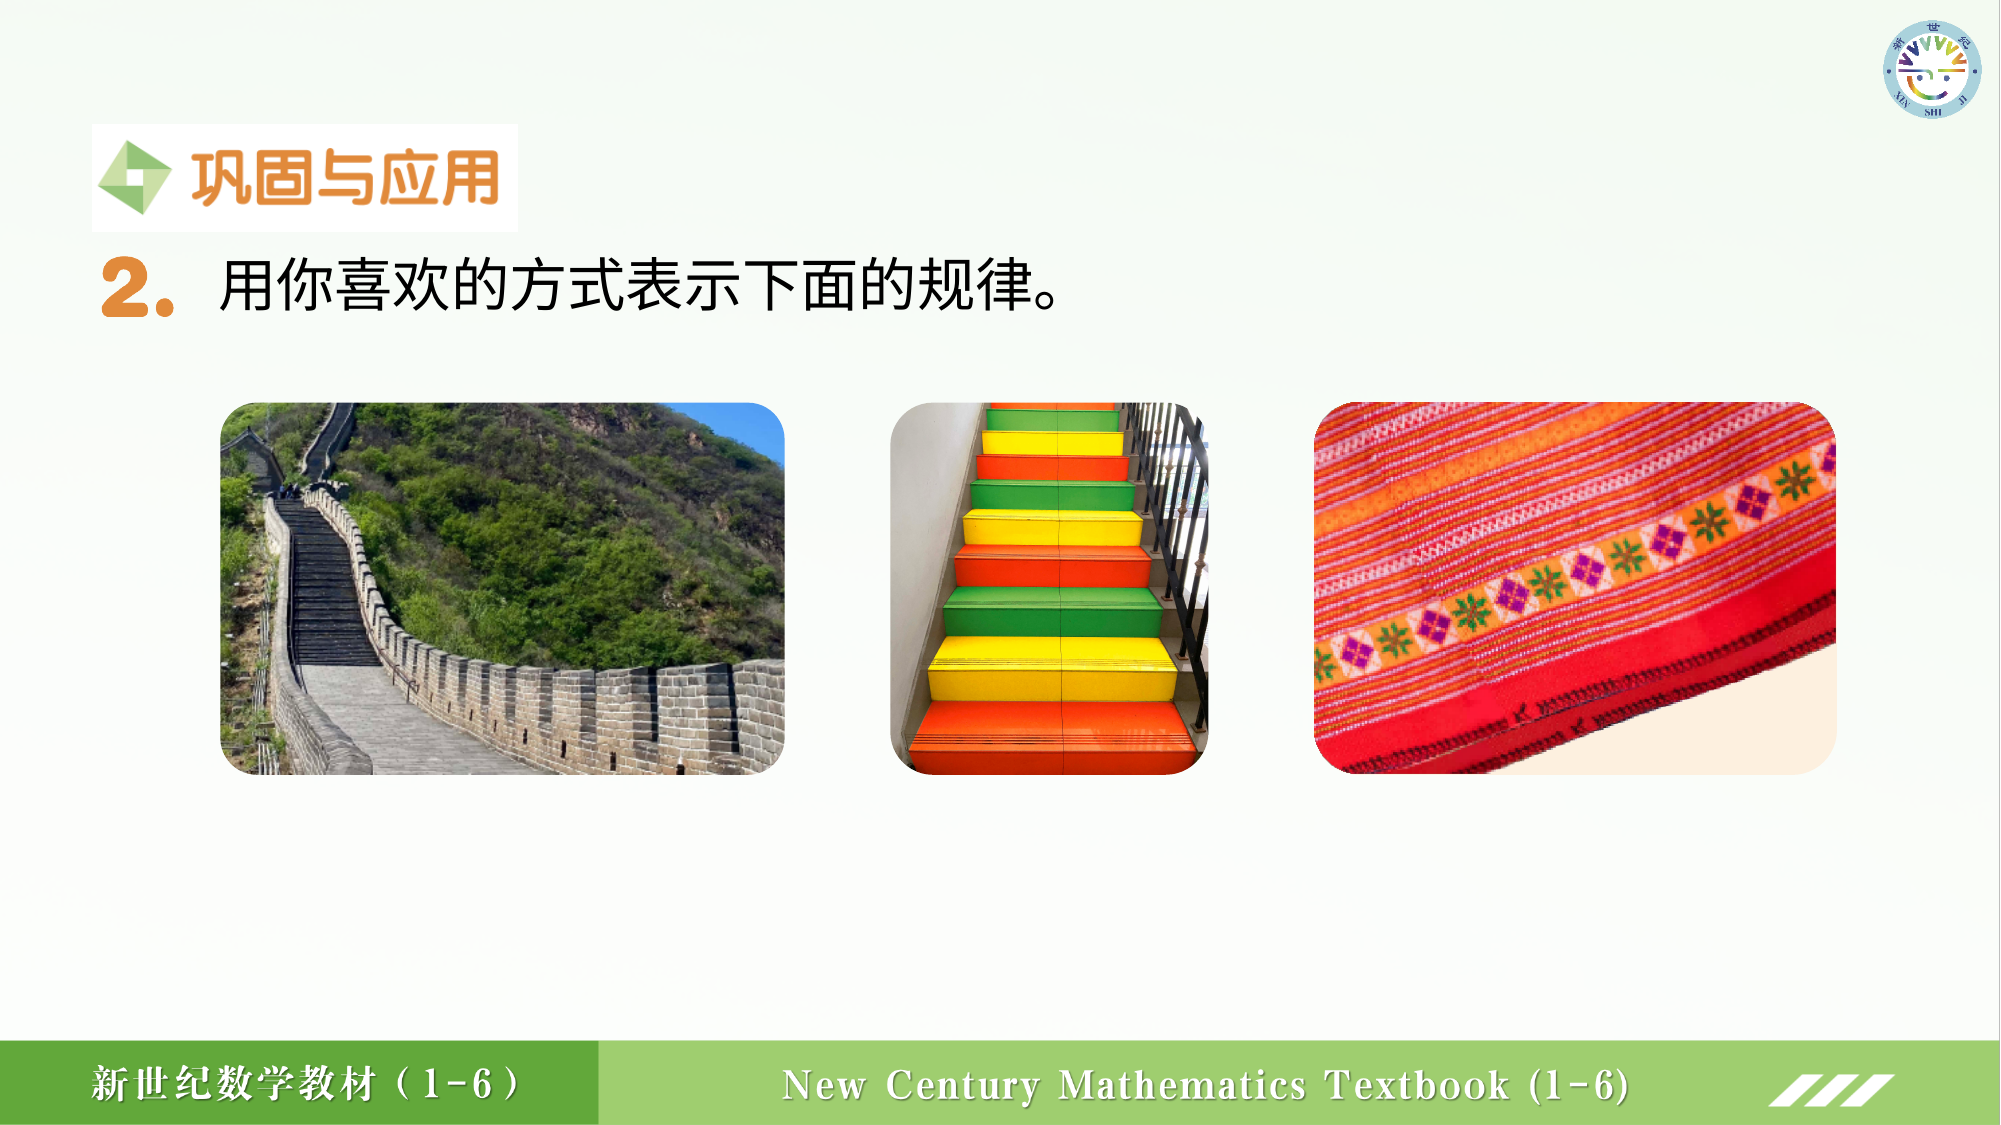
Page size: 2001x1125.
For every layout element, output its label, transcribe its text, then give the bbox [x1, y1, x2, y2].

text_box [1314, 402, 1837, 775]
text_box 用你喜欢的方式表示下面的规律。 [203, 240, 1120, 326]
picture [0, 0, 2000, 1125]
